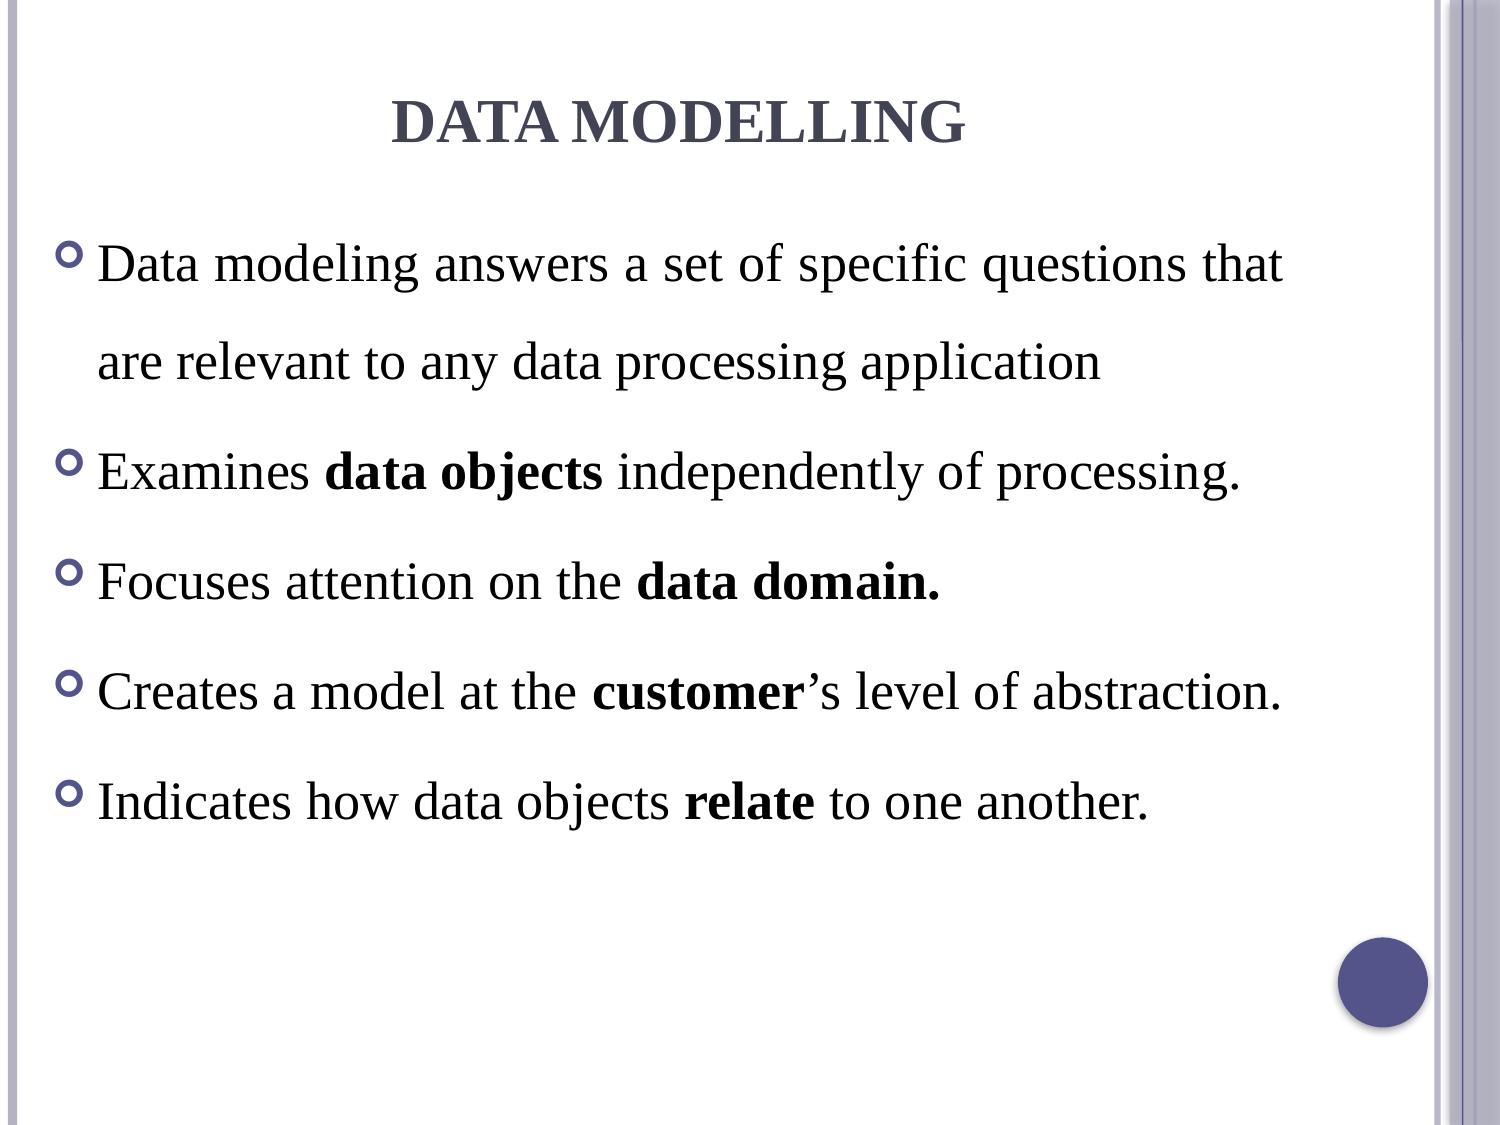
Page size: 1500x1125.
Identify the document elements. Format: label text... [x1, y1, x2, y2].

title Data Modelling [75, 45, 1300, 163]
list Data modeling answers a set of specific questions that are relevant to any data processing application Examines data objects independently of processing. Focuses attention on the data domain. Creates a model at the customer’s level of abstraction. Indicates how data objects relate to one another. [37, 187, 1300, 1125]
